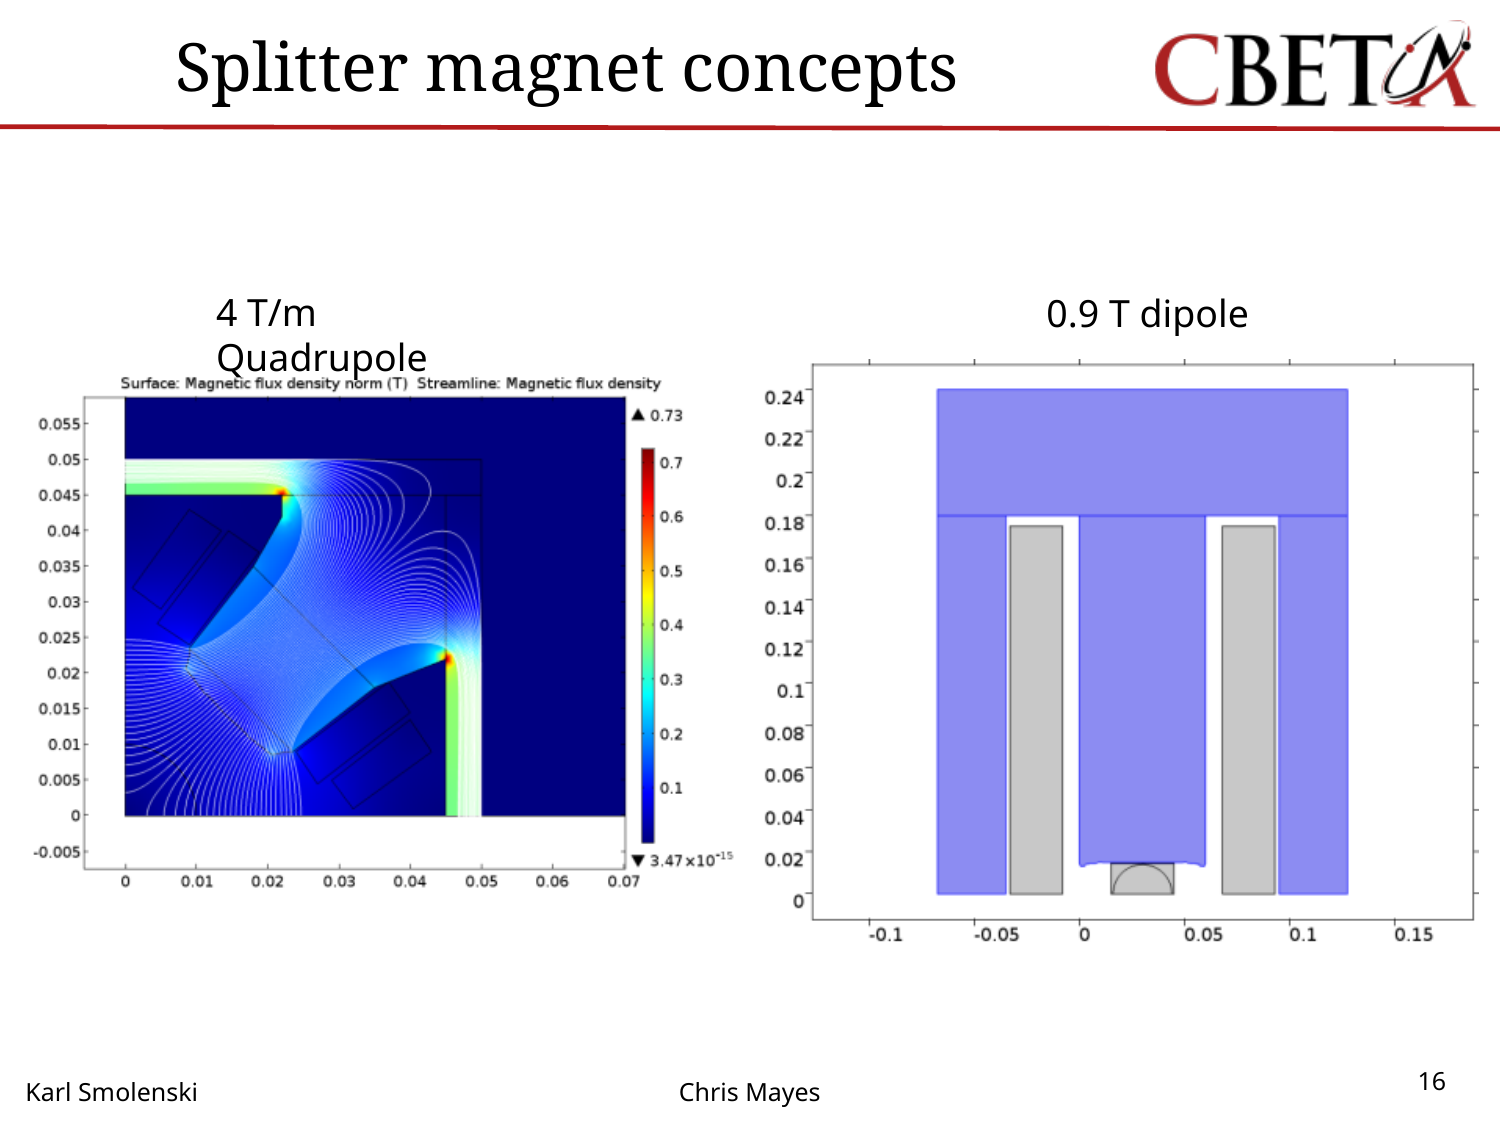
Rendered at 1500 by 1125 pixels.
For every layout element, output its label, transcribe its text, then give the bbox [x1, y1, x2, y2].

picture [31, 359, 1480, 947]
text_box 0.9 T dipole [1031, 282, 1272, 343]
text_box 4 T/m Quadrupole [201, 281, 545, 364]
picture [1154, 20, 1479, 111]
text_box Splitter magnet concepts [156, 17, 979, 113]
